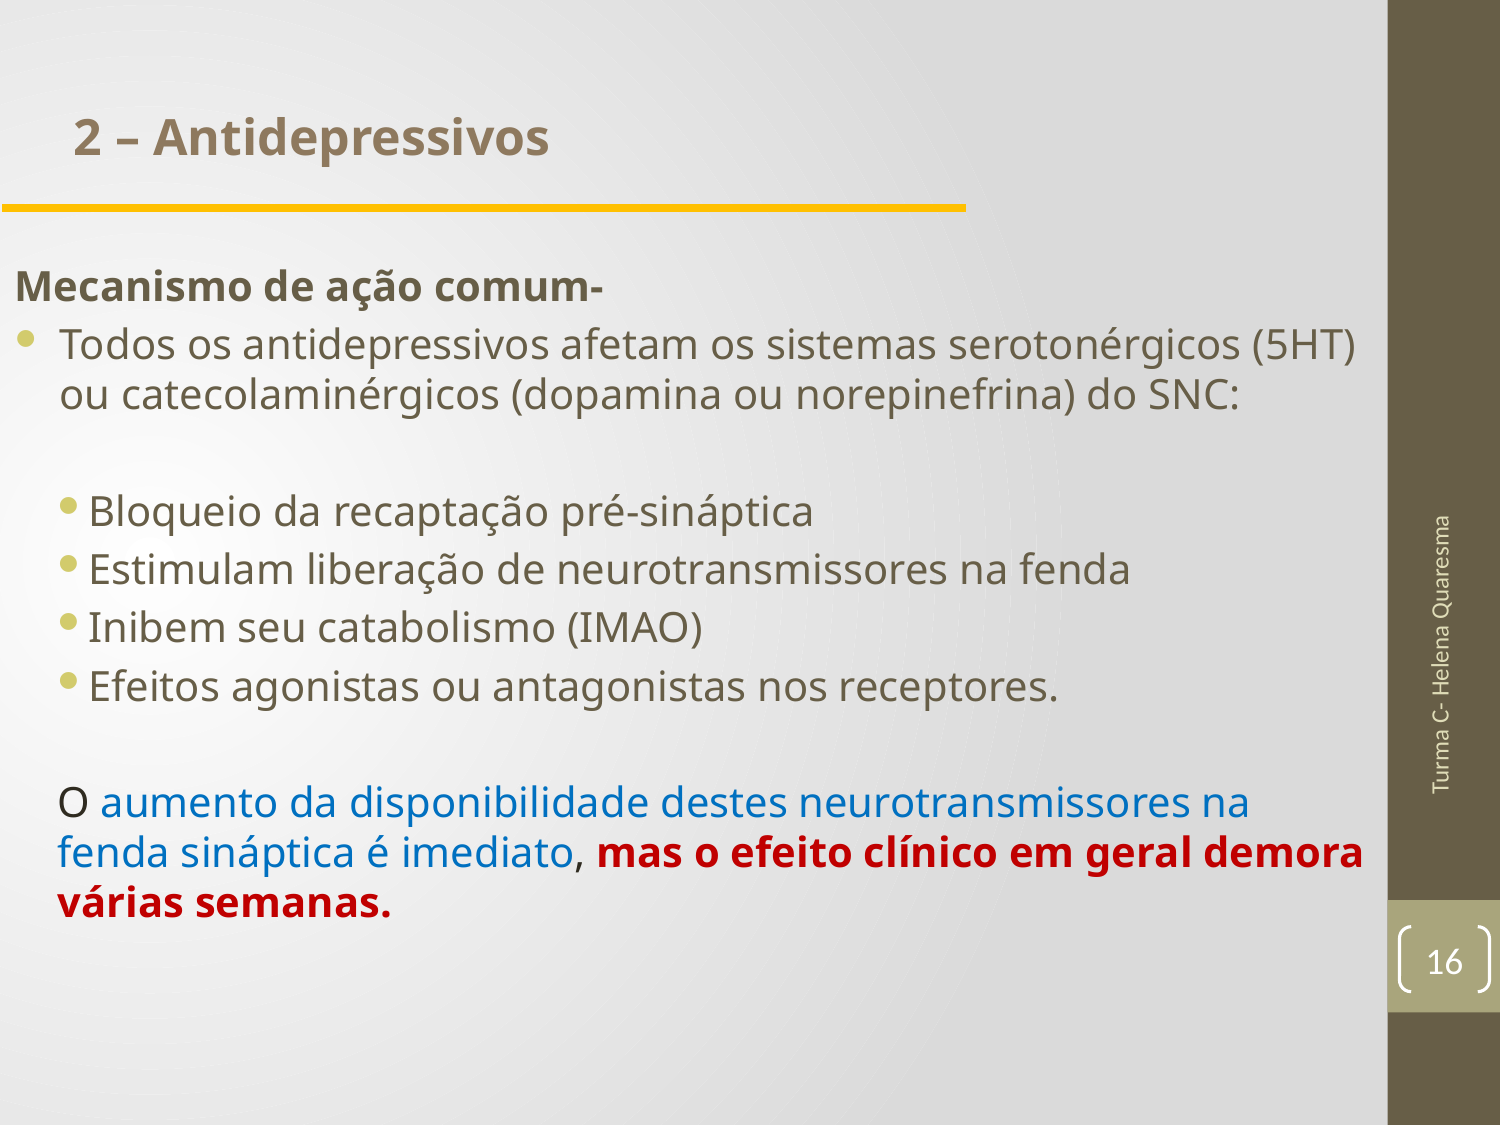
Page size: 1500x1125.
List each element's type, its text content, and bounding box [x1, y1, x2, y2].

slide_number 16 [1397, 925, 1492, 994]
text_box 2 – Antidepressivos [58, 42, 1441, 173]
text_box Mecanismo de ação comum- Todos os antidepressivos afetam os sistemas serotonérgicos (5HT) ou catecolaminérgicos (dopamina ou norepinefrina) do SNC: Bloqueio da recaptação pré-sináptica Estimulam liberação de neurotransmissores na fenda Inibem seu catabolismo (IMAO) Efeitos agonistas ou antagonistas nos receptores. O aumento da disponibilidade destes neurotransmissores na fenda sináptica é imediato, mas o efeito clínico em geral demora várias semanas. [0, 243, 1382, 934]
footer Turma C- Helena Quaresma [1408, 500, 1469, 889]
